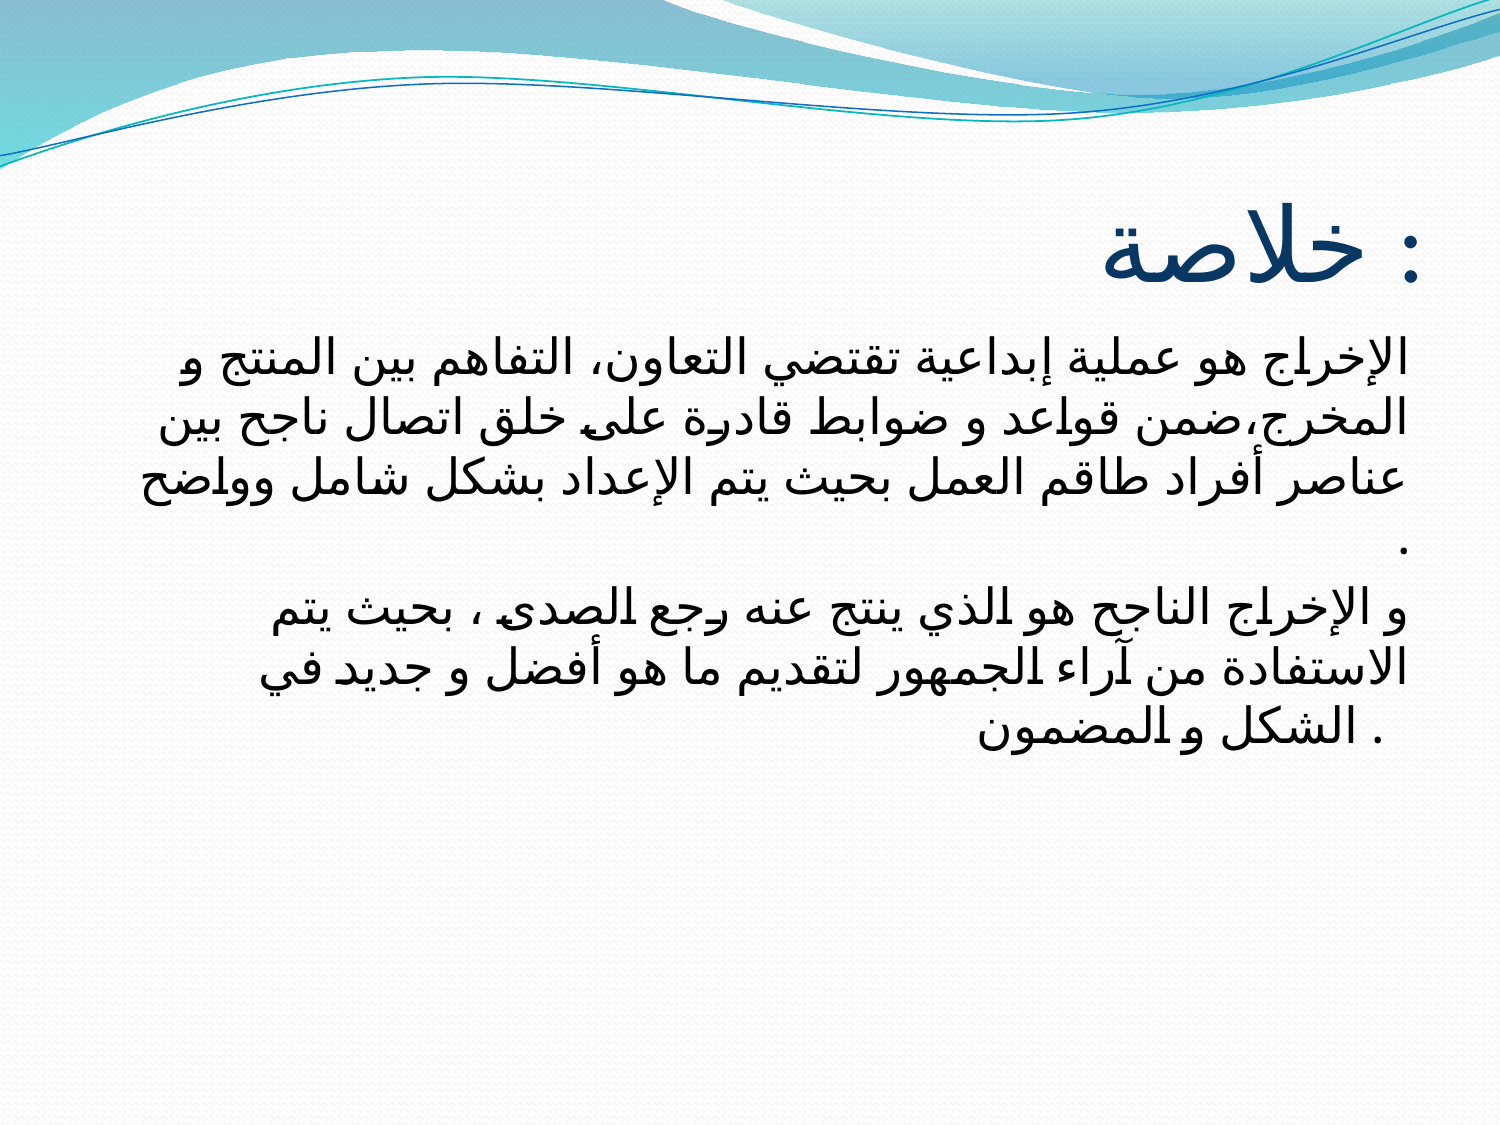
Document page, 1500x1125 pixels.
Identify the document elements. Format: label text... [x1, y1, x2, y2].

list الإخراج هو عملية إبداعية تقتضي التعاون، التفاهم بين المنتج و المخرج،ضمن قواعد و ضوابط قادرة على خلق اتصال ناجح بين عناصر أفراد طاقم العمل بحيث يتم الإعداد بشكل شامل وواضح . و الإخراج الناجح هو الذي ينتج عنه رجع الصدى ، بحيث يتم الاستفادة من آراء الجمهور لتقديم ما هو أفضل و جديد في الشكل و المضمون . [75, 317, 1425, 762]
title خلاصة : [75, 115, 1425, 303]
